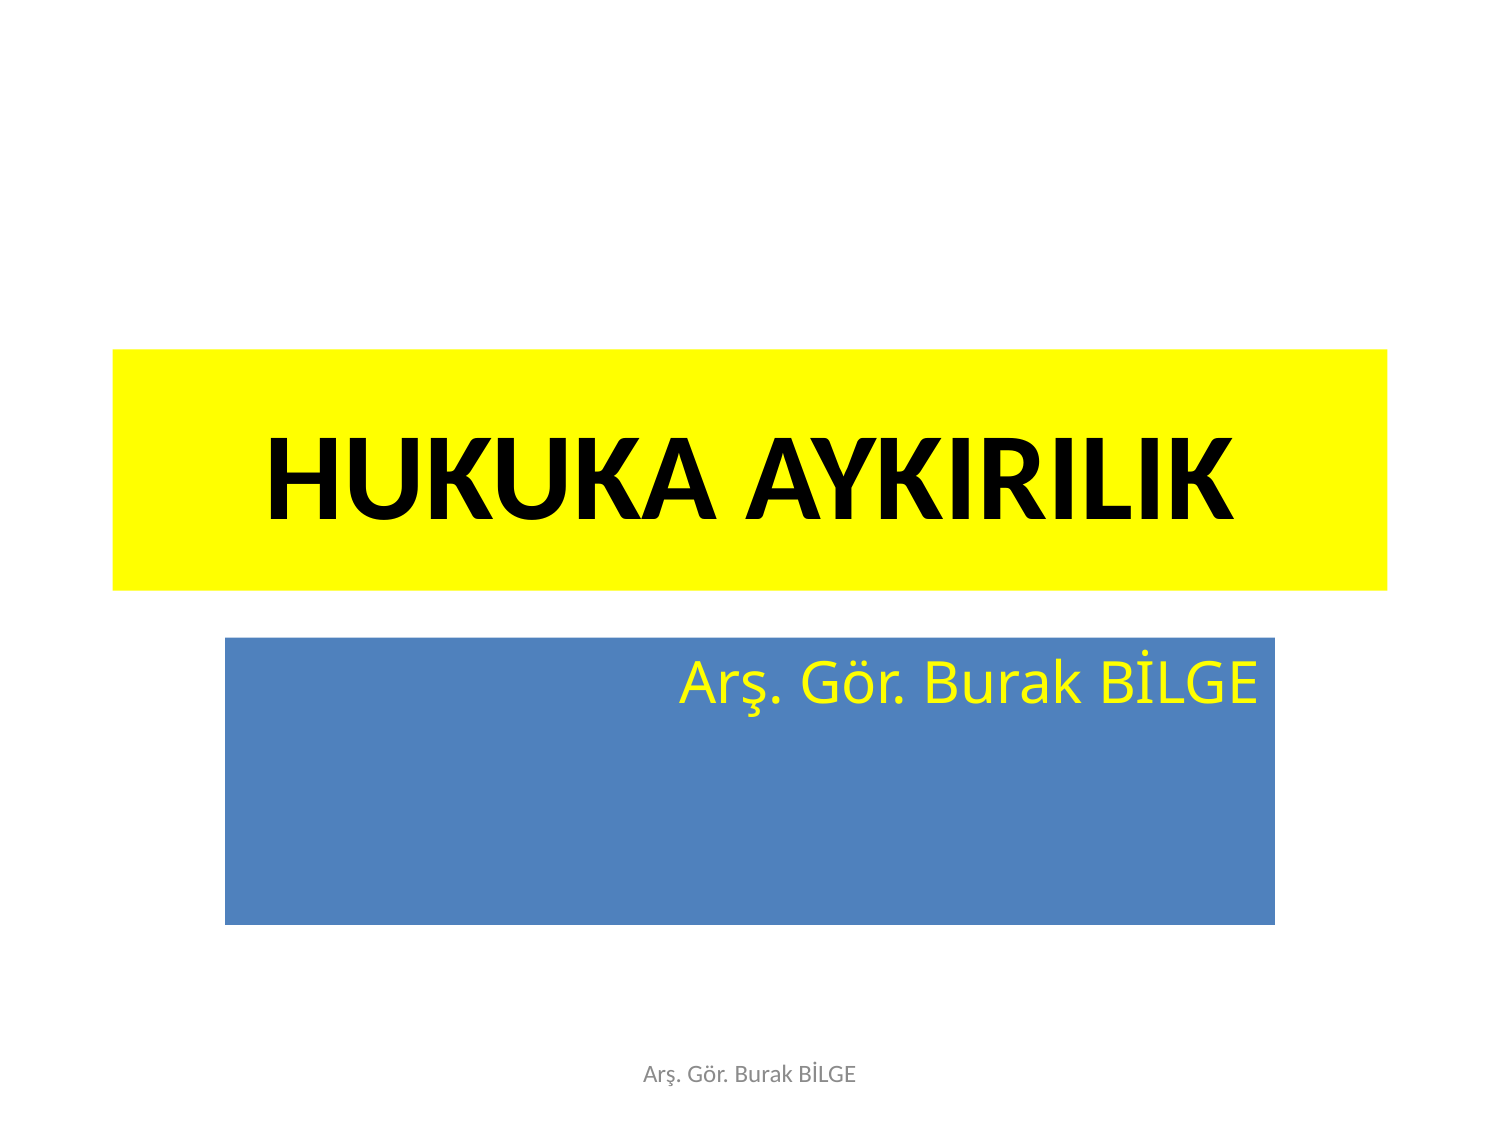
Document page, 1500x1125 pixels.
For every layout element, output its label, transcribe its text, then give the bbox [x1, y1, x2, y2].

footer Arş. Gör. Burak BİLGE [512, 1042, 988, 1103]
title HUKUKA AYKIRILIK [112, 349, 1388, 591]
subtitle Arş. Gör. Burak BİLGE [225, 637, 1275, 925]
